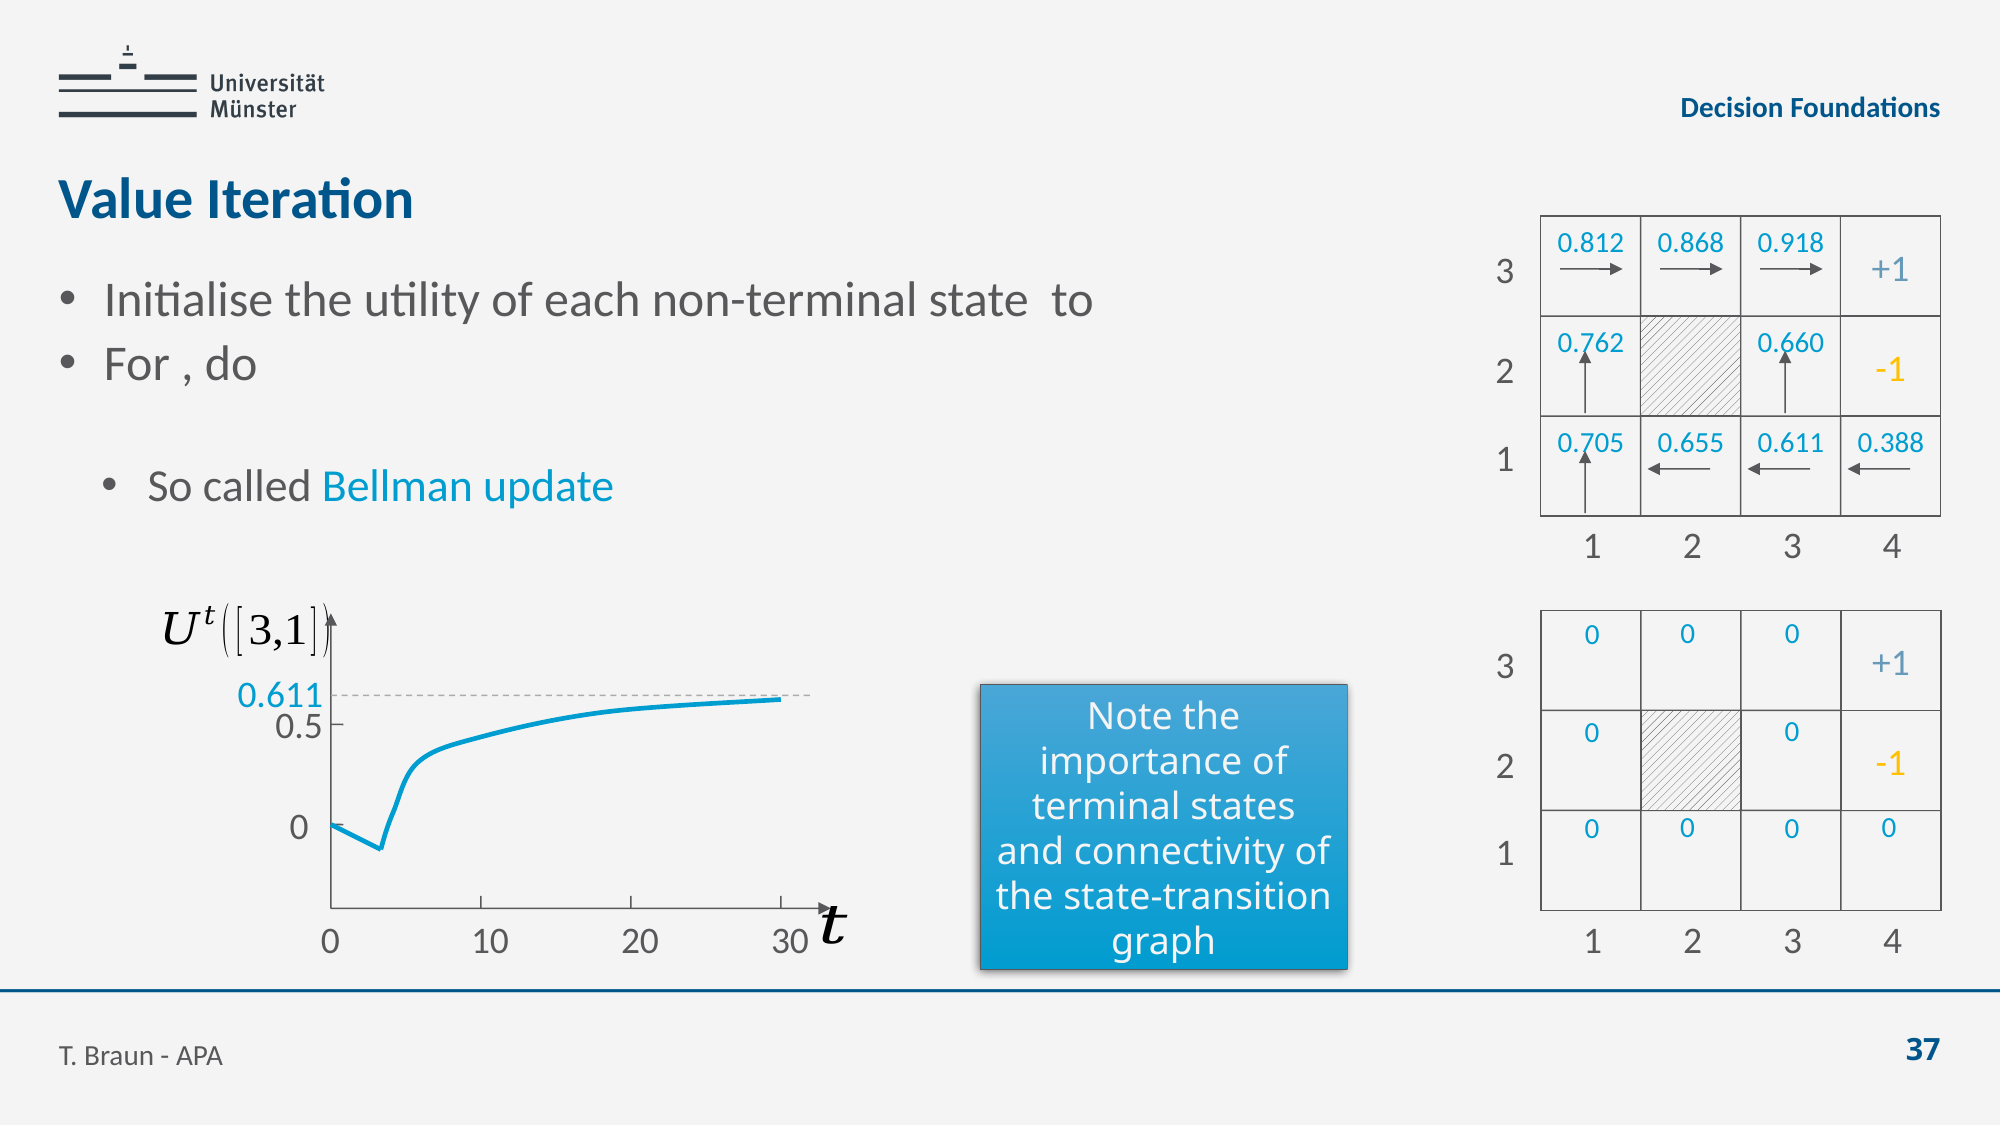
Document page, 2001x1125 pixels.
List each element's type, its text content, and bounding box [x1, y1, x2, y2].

text_box Note the importance of terminal states and connectivity of the state-transition graph [980, 684, 1348, 970]
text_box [1480, 607, 1941, 969]
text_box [159, 599, 853, 970]
footer T. Braun - APA [58, 1012, 1440, 1072]
picture [57, 43, 326, 119]
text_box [1480, 216, 1941, 575]
slide_number 37 [1822, 1012, 1941, 1072]
title Value Iteration [58, 148, 1941, 243]
slide_number Decision Foundations [589, 63, 1941, 123]
